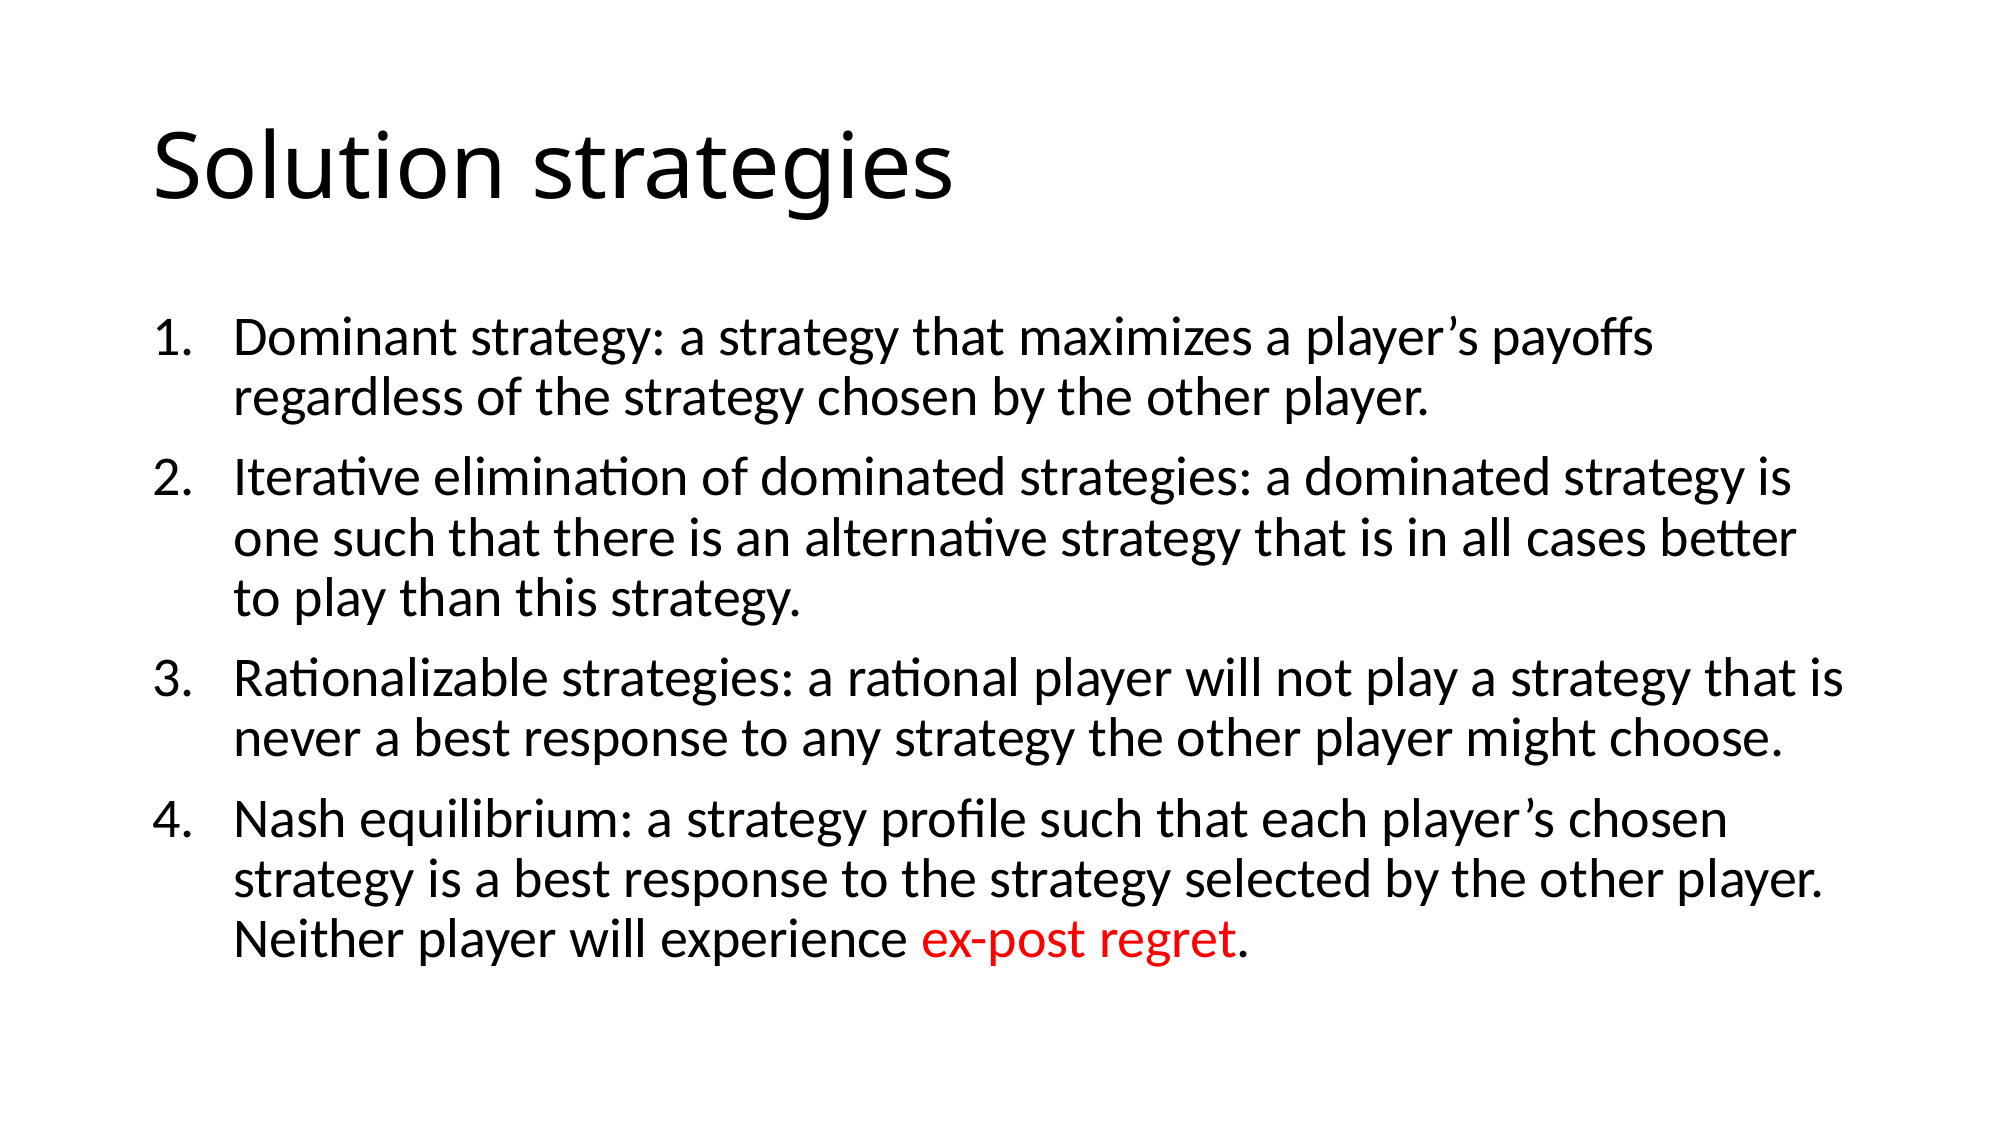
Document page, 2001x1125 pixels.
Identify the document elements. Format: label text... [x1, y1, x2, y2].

title Solution strategies [137, 59, 1863, 278]
list Dominant strategy: a strategy that maximizes a player’s payoffs regardless of the strategy chosen by the other player. Iterative elimination of dominated strategies: a dominated strategy is one such that there is an alternative strategy that is in all cases better to play than this strategy. Rationalizable strategies: a rational player will not play a strategy that is never a best response to any strategy the other player might choose. Nash equilibrium: a strategy profile such that each player’s chosen strategy is a best response to the strategy selected by the other player. Neither player will experience ex-post regret. [137, 299, 1863, 1014]
